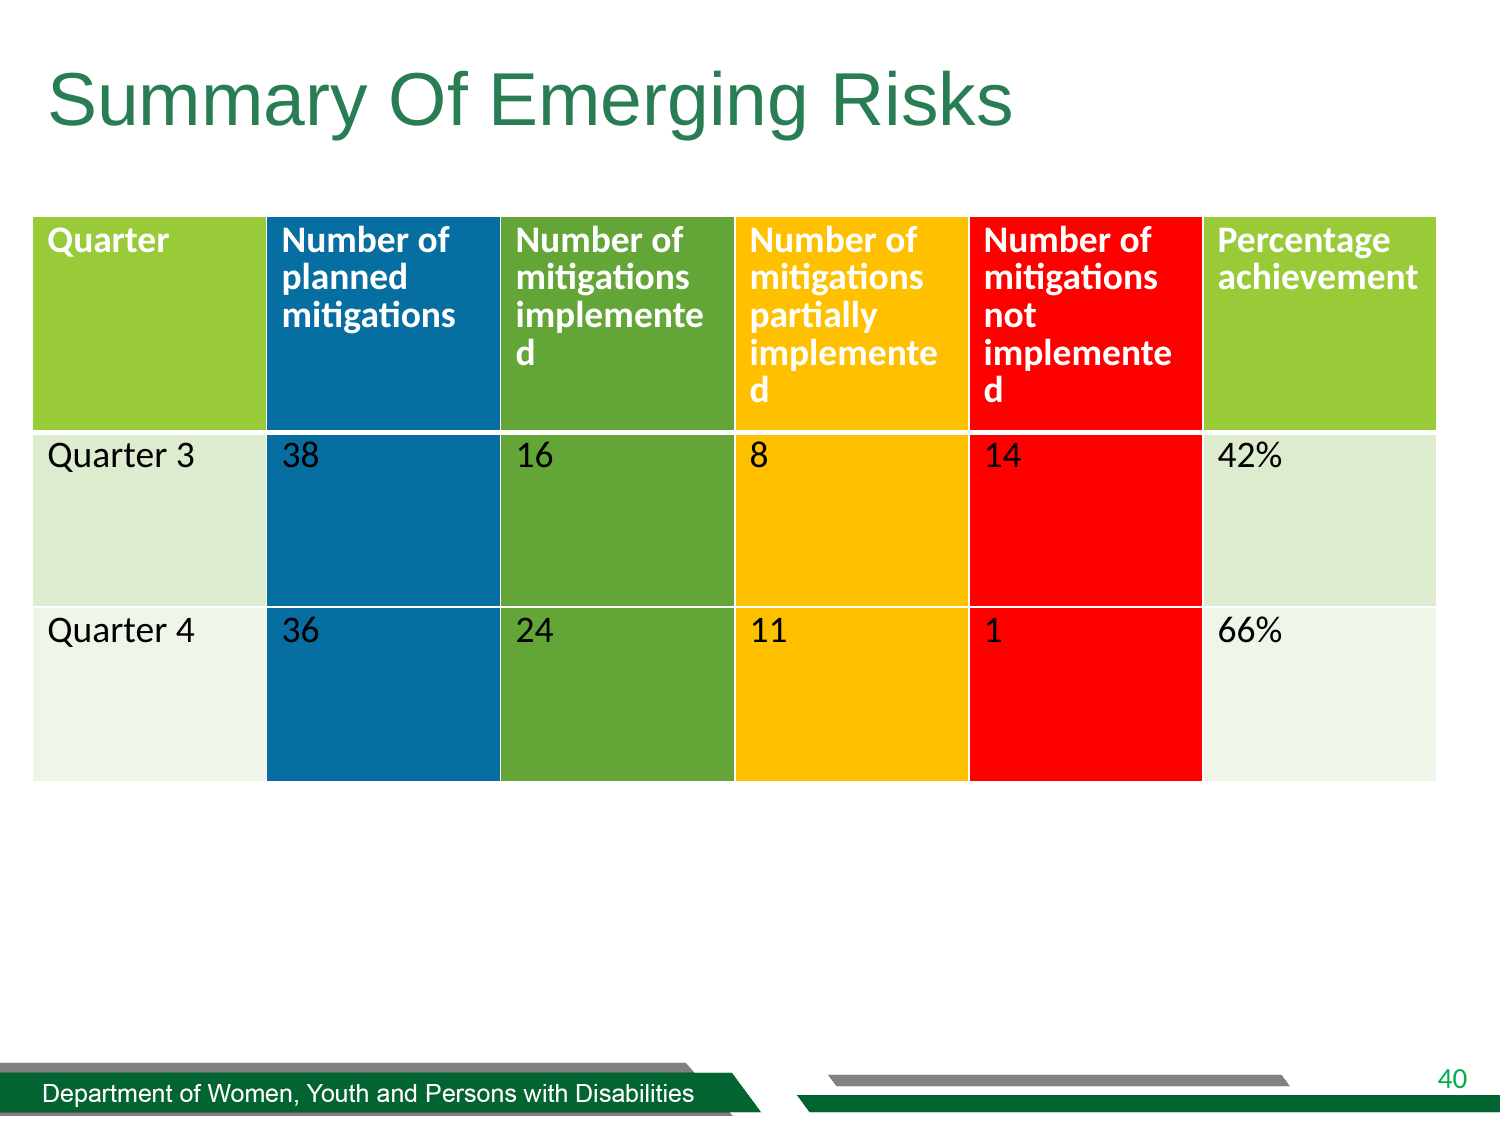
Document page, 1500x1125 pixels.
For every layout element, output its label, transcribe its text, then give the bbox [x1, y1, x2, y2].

table_cell 66% [1204, 608, 1436, 781]
table_header Number of mitigations not implemented [970, 217, 1202, 430]
table_cell 16 [501, 435, 734, 606]
table_cell 42% [1204, 435, 1436, 606]
table_header Number of mitigations partially implemented [736, 217, 968, 430]
table_cell 1 [970, 608, 1202, 781]
table_cell 24 [501, 608, 734, 781]
table_cell 8 [736, 435, 968, 606]
table_cell 11 [736, 608, 968, 781]
table_header Number of planned mitigations [267, 217, 500, 430]
table_header Number of mitigations implemented [501, 217, 734, 430]
table_cell 14 [970, 435, 1202, 606]
table_cell 36 [267, 608, 500, 781]
table_header Quarter [33, 217, 266, 430]
table_header Percentage achievement [1204, 217, 1436, 430]
table_cell Quarter 4 [33, 608, 266, 781]
picture [0, 45, 1500, 1125]
table_cell Quarter 3 [33, 435, 266, 606]
table_cell 38 [267, 435, 500, 606]
title Summary Of Emerging Risks [32, 52, 1466, 178]
